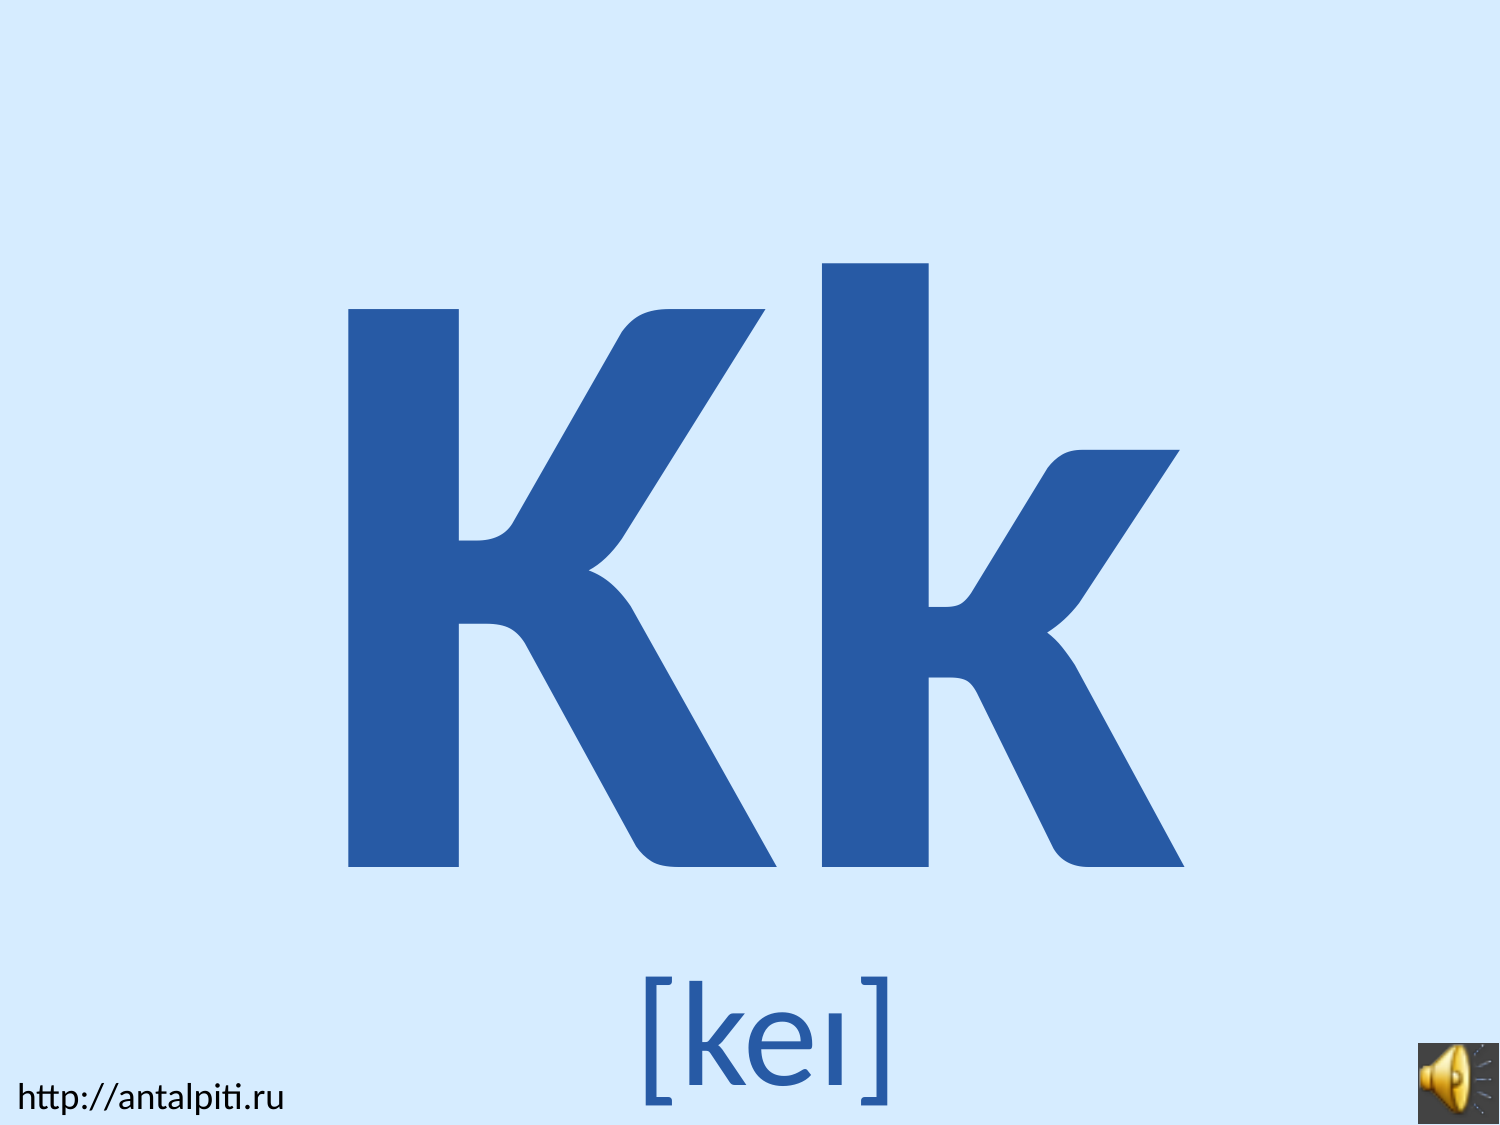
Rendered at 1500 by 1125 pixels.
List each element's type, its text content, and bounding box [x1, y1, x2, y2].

text_box [keɪ] [0, 928, 1500, 1123]
text_box http://antalpiti.ru [2, 1064, 301, 1125]
text_box Kk [0, 0, 1500, 928]
picture [1416, 1041, 1500, 1125]
